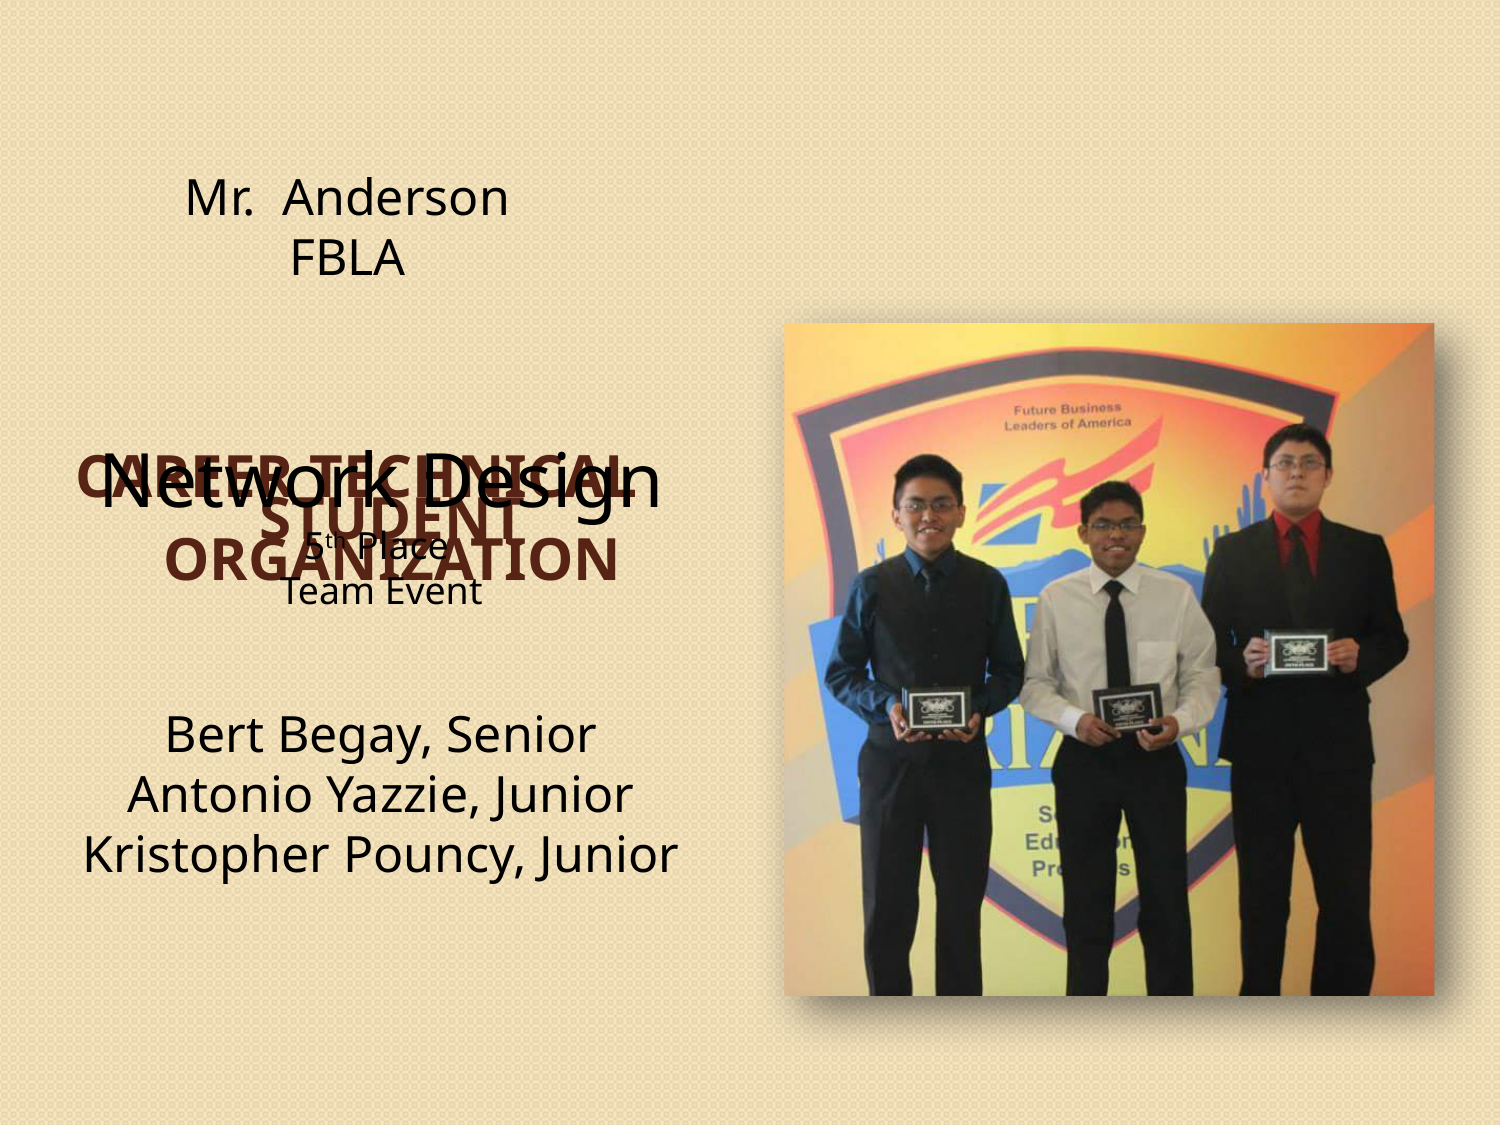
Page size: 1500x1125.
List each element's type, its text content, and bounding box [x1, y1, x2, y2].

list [784, 323, 1435, 996]
text_box Network Design 5th Place Team Event Bert Begay, Senior Antonio Yazzie, Junior Kristopher Pouncy, Junior [62, 424, 700, 890]
list Mr. Anderson FBLA [99, 157, 588, 277]
title CAREER TECHNICAL STUDENT ORGANIZATION [3, 87, 725, 600]
